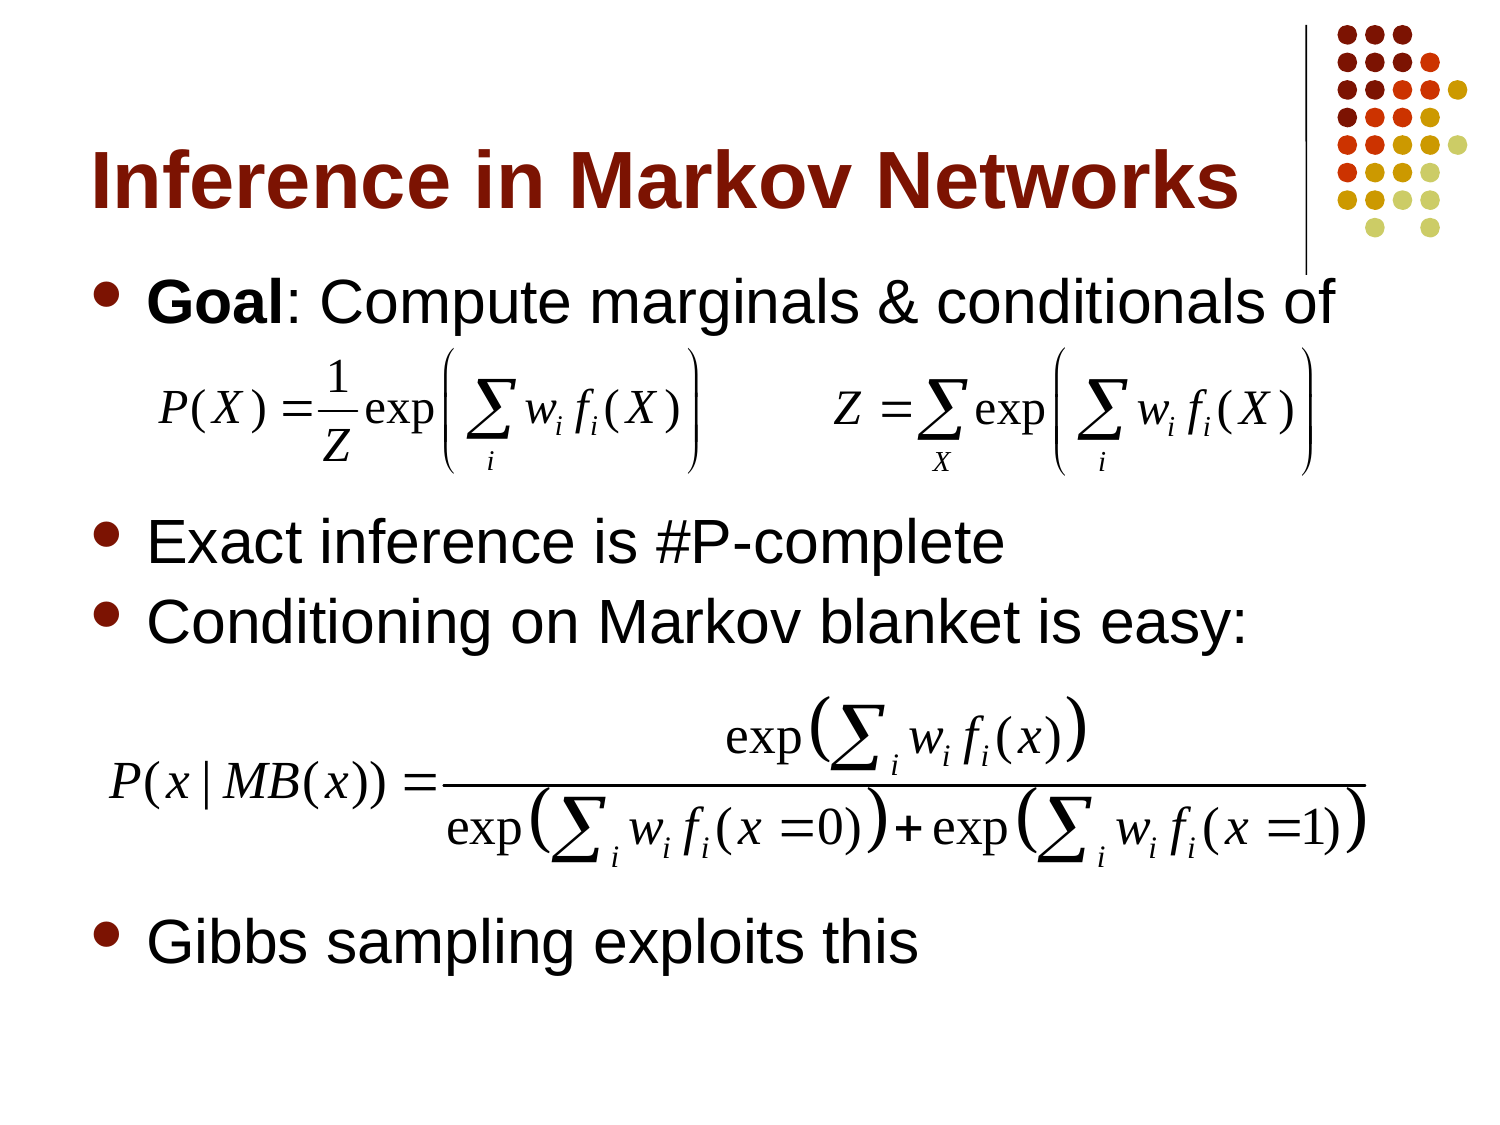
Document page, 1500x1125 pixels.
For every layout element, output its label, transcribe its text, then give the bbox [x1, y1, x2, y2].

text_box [149, 337, 713, 485]
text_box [99, 687, 1379, 884]
list Goal: Compute marginals & conditionals of Exact inference is #P-complete Conditioning on Markov blanket is easy: Gibbs sampling exploits this [74, 262, 1426, 1038]
title Inference in Markov Networks [74, 19, 1313, 233]
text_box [824, 337, 1329, 487]
